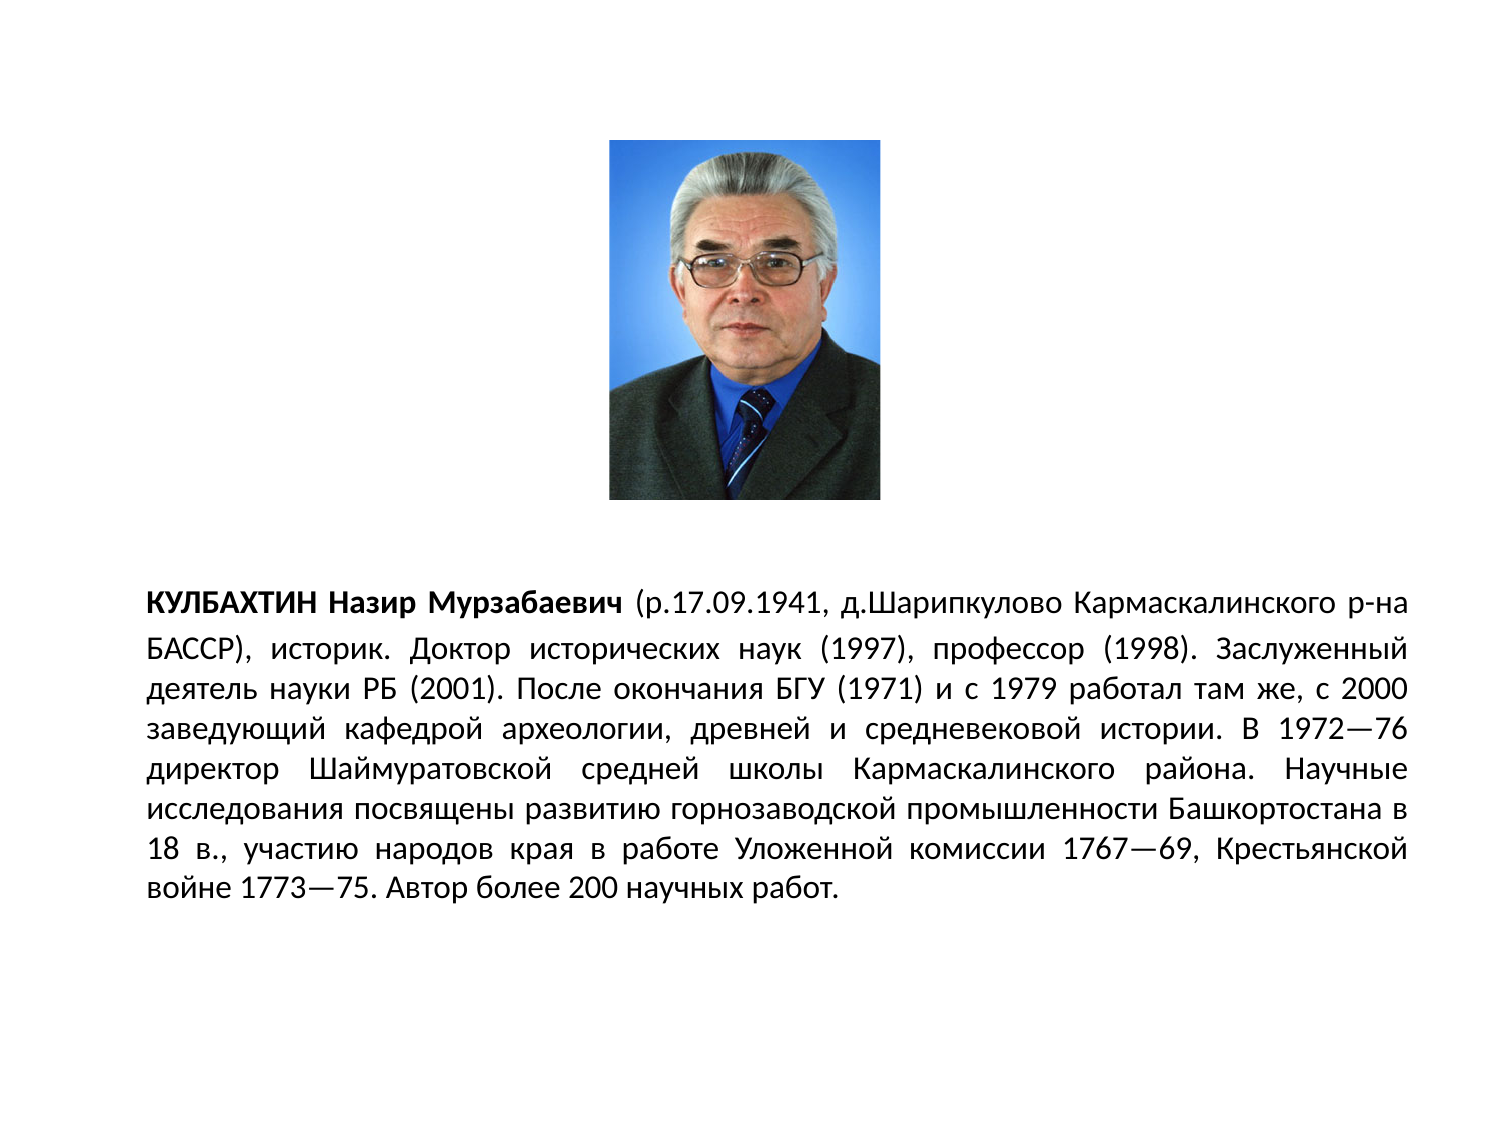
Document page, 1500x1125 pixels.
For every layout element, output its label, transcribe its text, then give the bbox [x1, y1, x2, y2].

picture [609, 140, 881, 501]
list КУЛБАХТИН Назир Мурзабаевич (р.17.09.1941, д.Шарипкулово Кармаскалинского р-на БАССР), историк. Доктор исторических наук (1997), профессор (1998). Заслуженный деятель науки РБ (2001). После окончания БГУ (1971) и с 1979 работал там же, с 2000 заведующий кафедрой археологии, древней и средневековой истории. В 1972—76 директор Шаймуратовской средней школы Кармаскалинского района. Научные исследования посвящены развитию горнозаводской промышленности Башкортостана в 18 в., участию народов края в работе Уложенной комиссии 1767—69, Крестьянской войне 1773—75. Автор более 200 научных работ. [75, 539, 1425, 1005]
